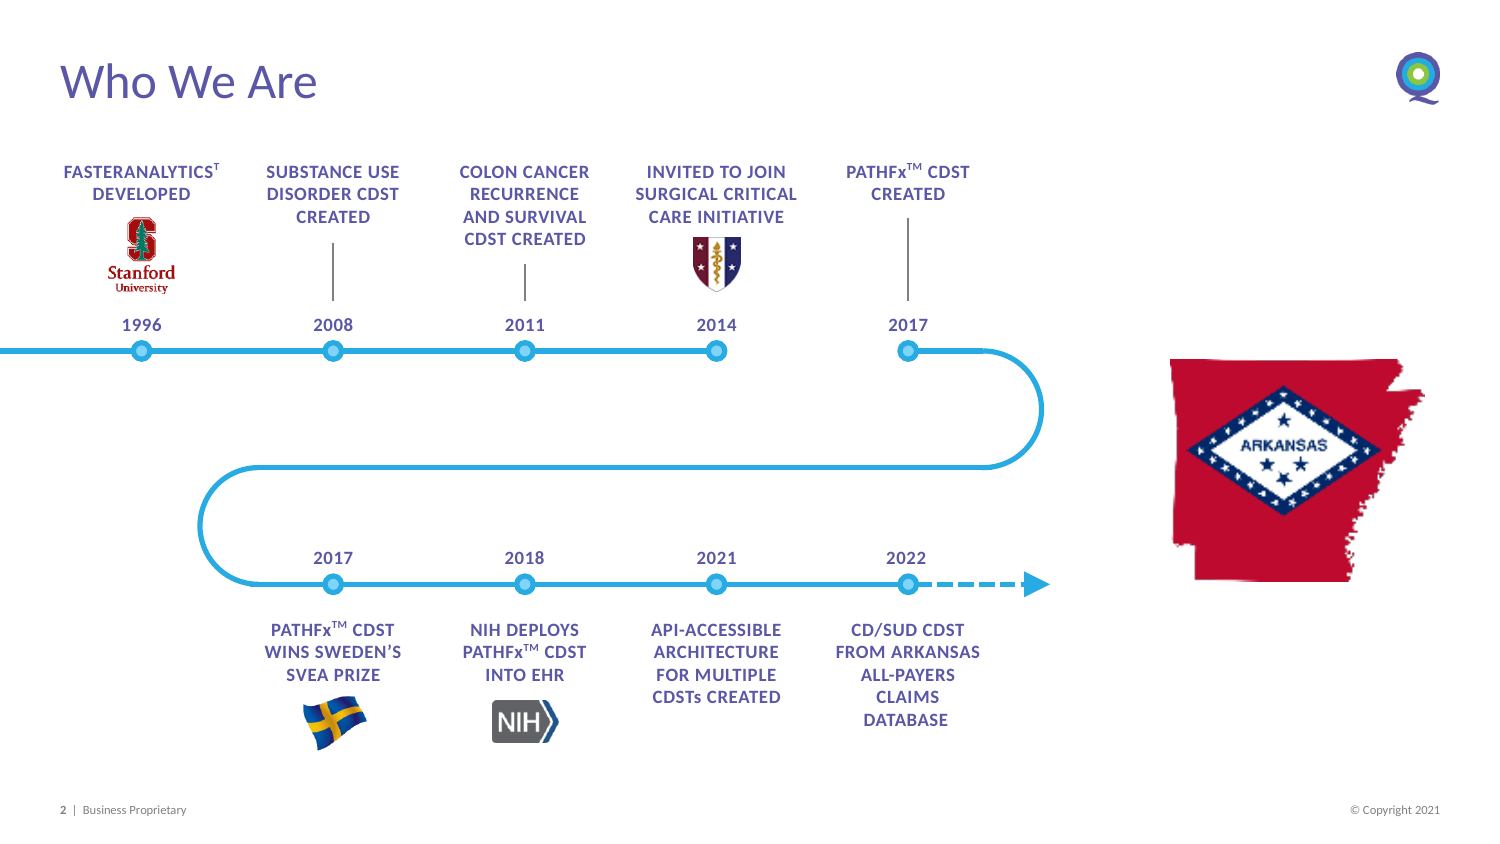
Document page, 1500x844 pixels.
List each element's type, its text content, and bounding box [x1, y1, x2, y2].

text_box [323, 573, 344, 583]
picture [693, 237, 741, 292]
text_box 2008 [291, 312, 375, 336]
text_box [131, 340, 152, 350]
text_box [898, 573, 919, 595]
text_box FASTERANALYTICSTDEVELOPED [58, 159, 225, 205]
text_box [833, 159, 984, 302]
text_box [706, 573, 727, 583]
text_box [257, 617, 409, 760]
text_box [514, 340, 536, 350]
text_box SUBSTANCE USE DISORDER CDST CREATED [258, 159, 409, 227]
picture [108, 217, 176, 295]
picture [1169, 359, 1426, 582]
text_box 2017 [866, 312, 950, 336]
text_box API-ACCESSIBLE ARCHITECTURE FOR MULTIPLE CDSTs CREATED [641, 617, 792, 708]
text_box 2018 [482, 545, 567, 569]
text_box [898, 340, 918, 362]
text_box [982, 350, 1043, 468]
text_box 2021 [675, 546, 759, 569]
text_box 2014 [675, 312, 759, 336]
list Who We Are [60, 52, 1350, 105]
text_box [706, 340, 727, 350]
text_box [358, 459, 701, 467]
text_box [323, 340, 344, 350]
text_box 2011 [483, 312, 567, 336]
text_box 1996 [99, 312, 184, 336]
text_box 2017 [291, 546, 375, 569]
picture [1396, 52, 1440, 105]
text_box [449, 617, 601, 744]
text_box INVITED TO JOIN SURGICAL CRITICAL CARE INITIATIVE [633, 159, 800, 250]
text_box CD/SUD CDST FROM ARKANSAS ALL-PAYERS CLAIMS DATABASE [833, 617, 984, 731]
text_box 2022 [864, 545, 948, 569]
text_box COLON CANCER RECURRENCE AND SURVIVAL CDST CREATED [449, 159, 600, 250]
text_box [514, 573, 536, 583]
text_box [199, 466, 259, 585]
